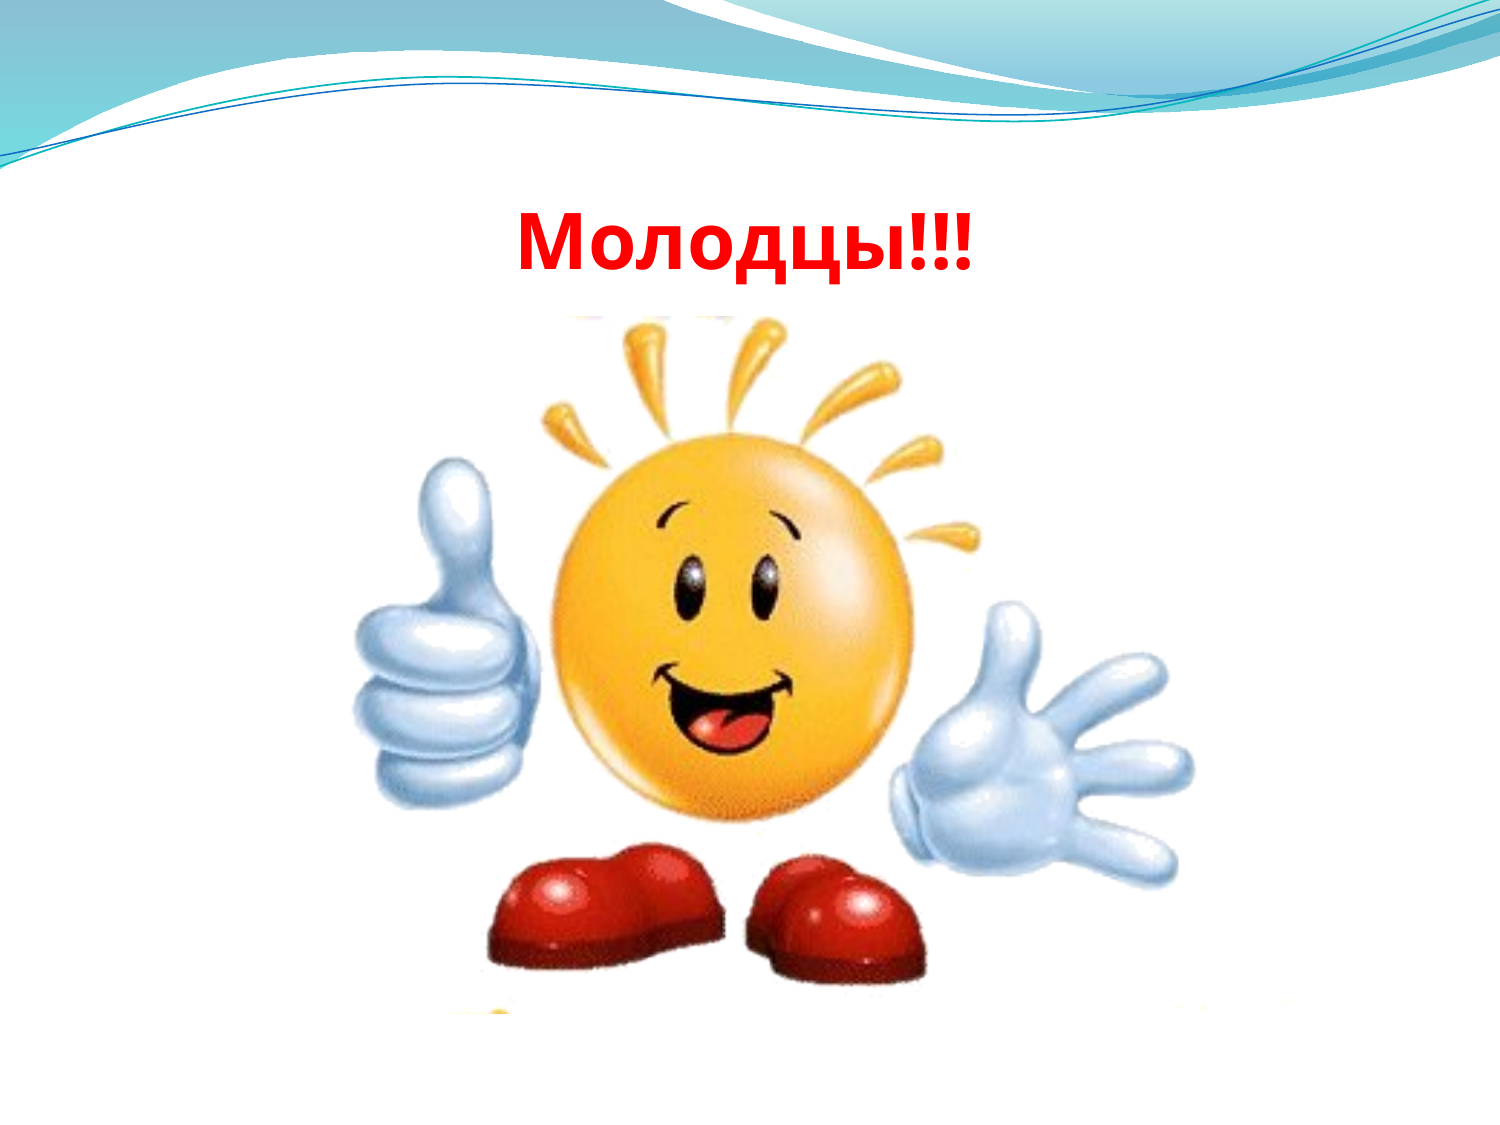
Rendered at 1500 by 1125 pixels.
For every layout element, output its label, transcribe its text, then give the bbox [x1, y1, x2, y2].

picture [198, 316, 1355, 1015]
title Молодцы!!! [70, 105, 1421, 293]
